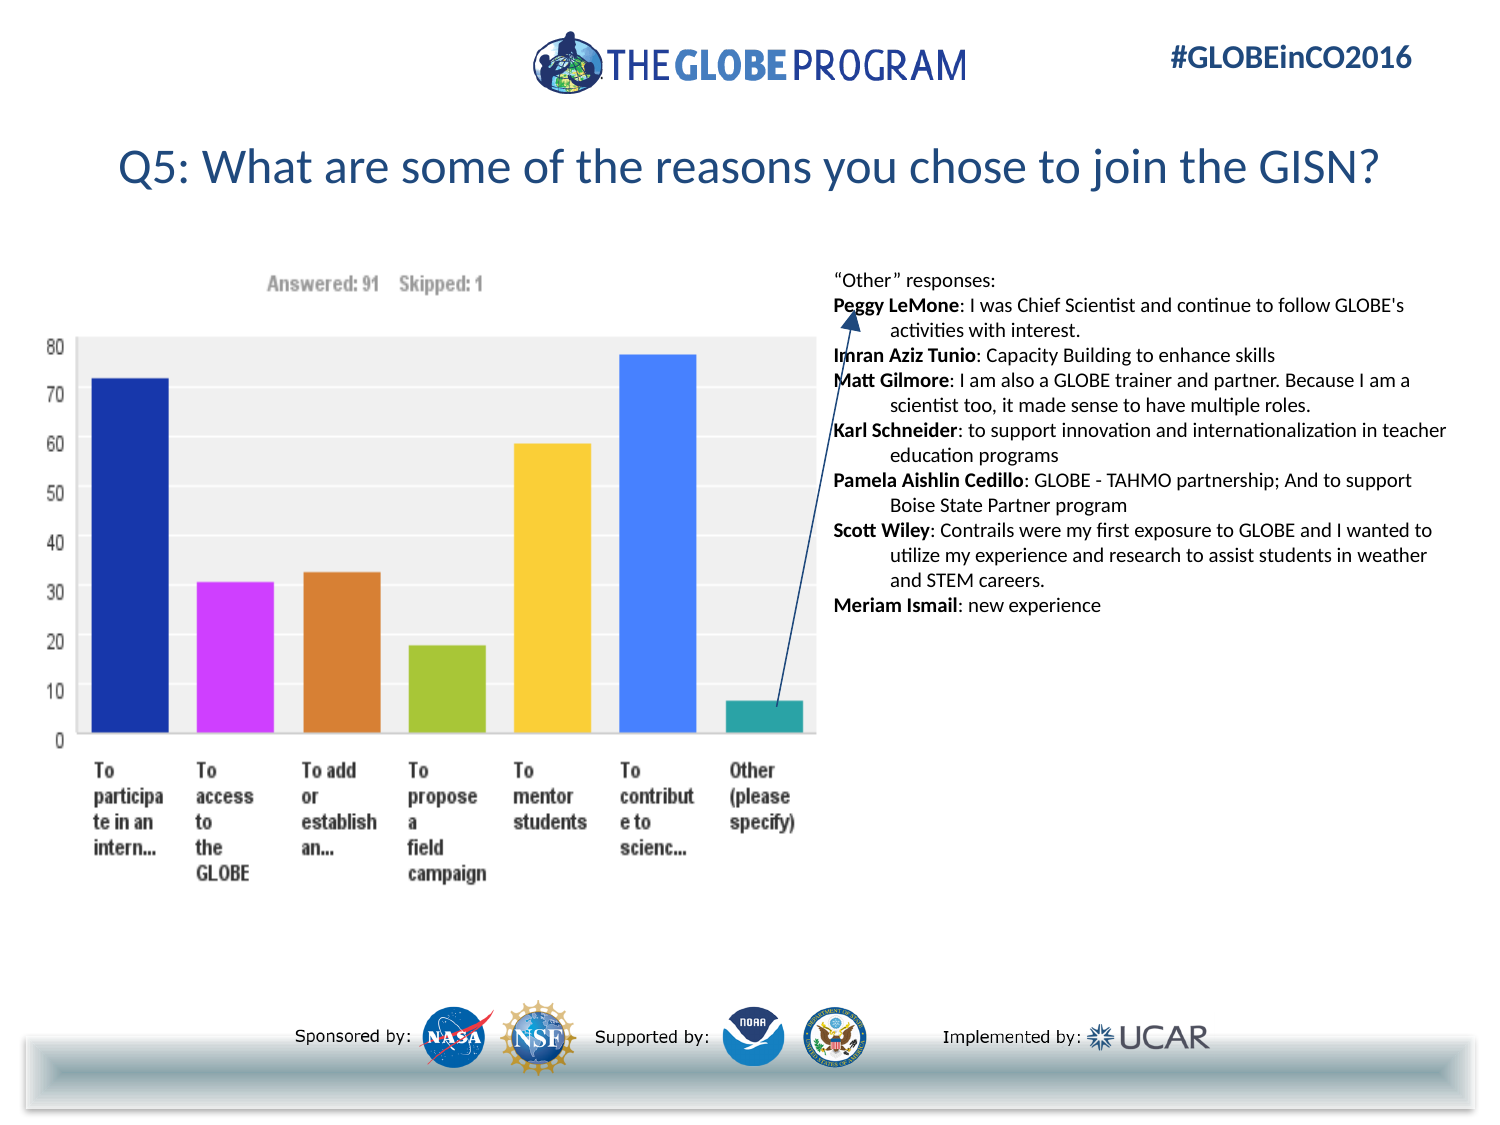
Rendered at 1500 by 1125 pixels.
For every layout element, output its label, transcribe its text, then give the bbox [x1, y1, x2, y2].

picture [0, 263, 827, 903]
picture [262, 1000, 1238, 1085]
list “Other” responses: Peggy LeMone: I was Chief Scientist and continue to follow GLOBE's activities with interest. Imran Aziz Tunio: Capacity Building to enhance skills Matt Gilmore: I am also a GLOBE trainer and partner. Because I am a scientist too, it made sense to have multiple roles. Karl Schneider: to support innovation and internationalization in teacher education programs Pamela Aishlin Cedillo: GLOBE - TAHMO partnership; And to support Boise State Partner program Scott Wiley: Contrails were my first exposure to GLOBE and I wanted to utilize my experience and research to assist students in weather and STEM careers. Meriam Ismail: new experience [818, 252, 1475, 1000]
picture [526, 24, 975, 86]
title Q5: What are some of the reasons you chose to join the GISN? [51, 86, 1449, 242]
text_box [776, 309, 855, 707]
